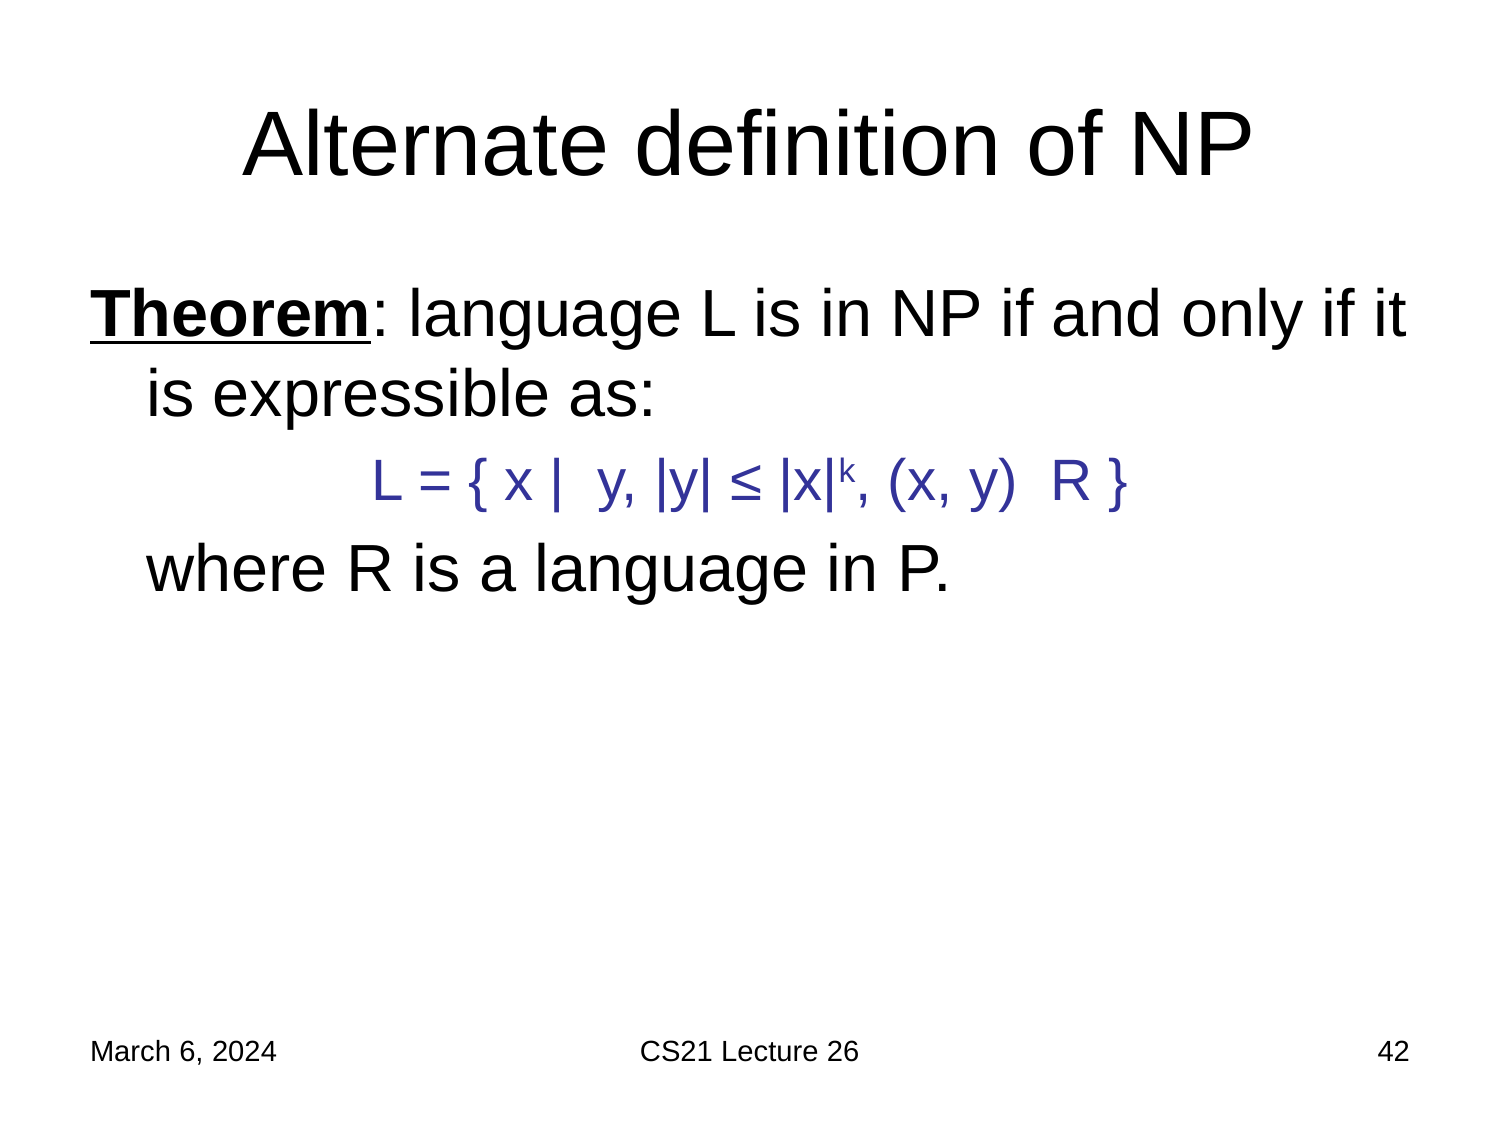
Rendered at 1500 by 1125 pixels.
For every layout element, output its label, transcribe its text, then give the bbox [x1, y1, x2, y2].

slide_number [74, 1024, 426, 1103]
title Alternate definition of NP [75, 45, 1425, 233]
footer CS21 Lecture 26 [512, 1024, 988, 1103]
slide_number 42 [1074, 1024, 1426, 1103]
